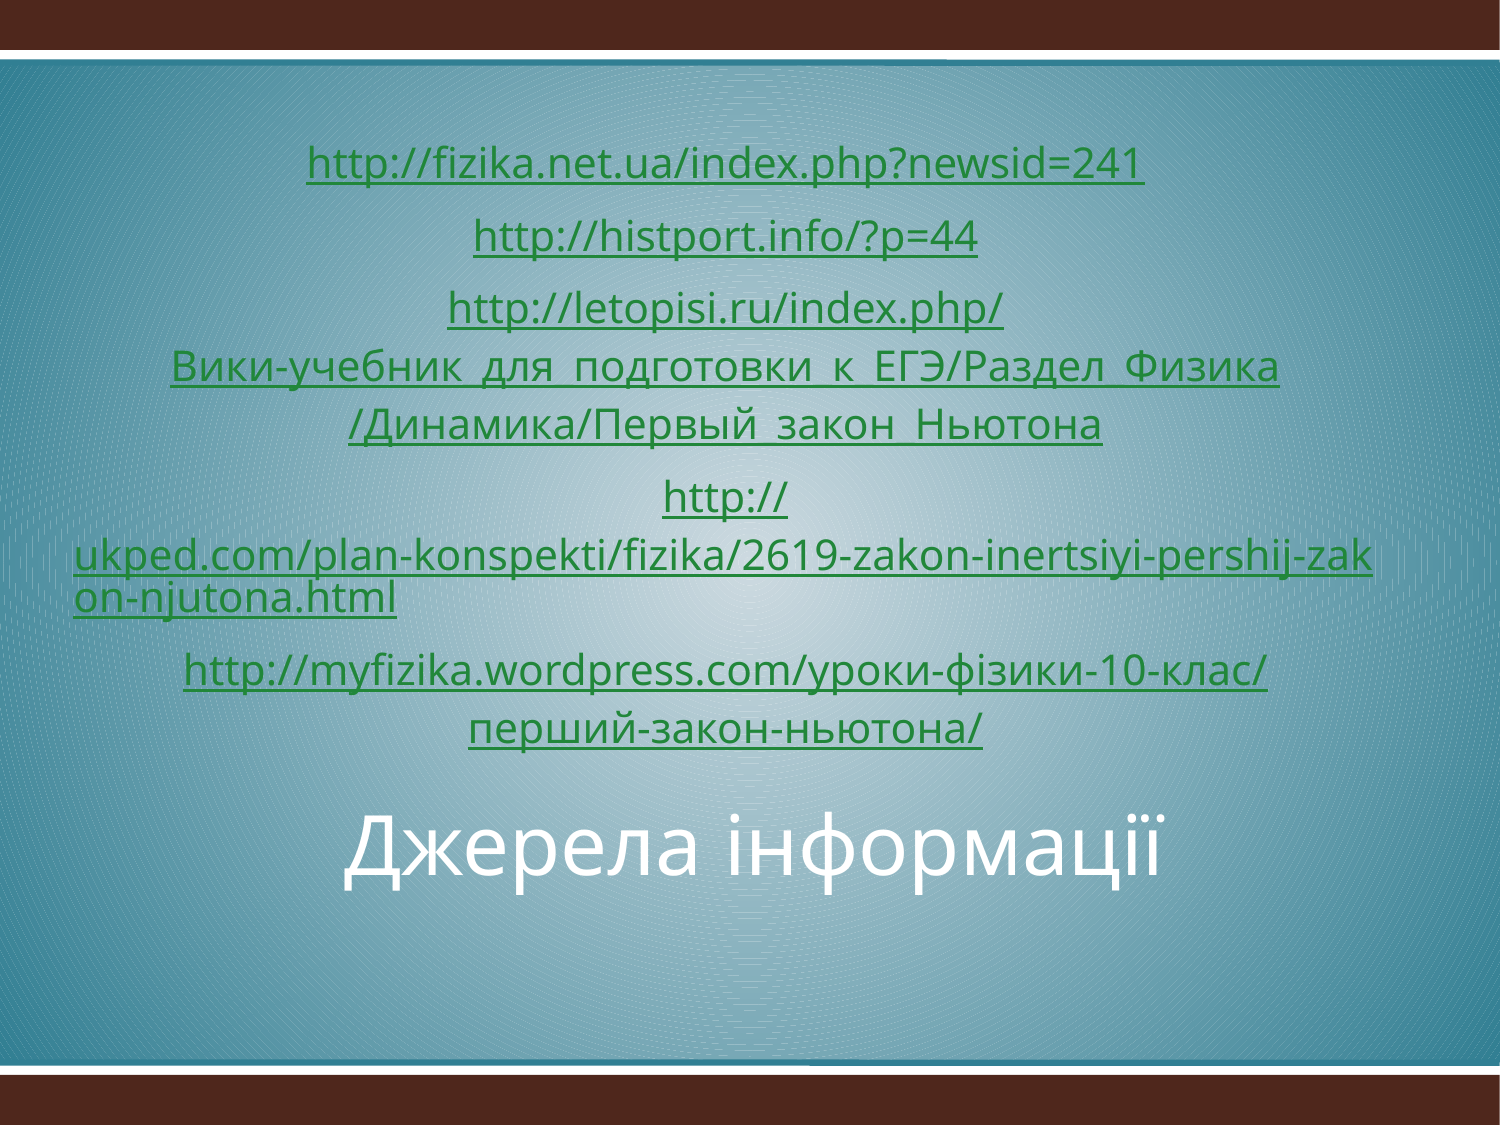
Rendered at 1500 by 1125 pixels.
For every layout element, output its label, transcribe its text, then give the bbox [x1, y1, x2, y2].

list http://fizika.net.ua/index.php?newsid=241 http://histport.info/?p=44 http://letopisi.ru/index.php/Вики-учебник_для_подготовки_к_ЕГЭ/Раздел_Физика/Динамика/Первый_закон_Ньютона http://ukped.com/plan-konspekti/fizika/2619-zakon-inertsiyi-pershij-zakon-njutona.html http://myfizika.wordpress.com/уроки-фізики-10-клас/перший-закон-ньютона/ [58, 128, 1393, 727]
title Джерела інформації [117, 785, 1393, 1009]
